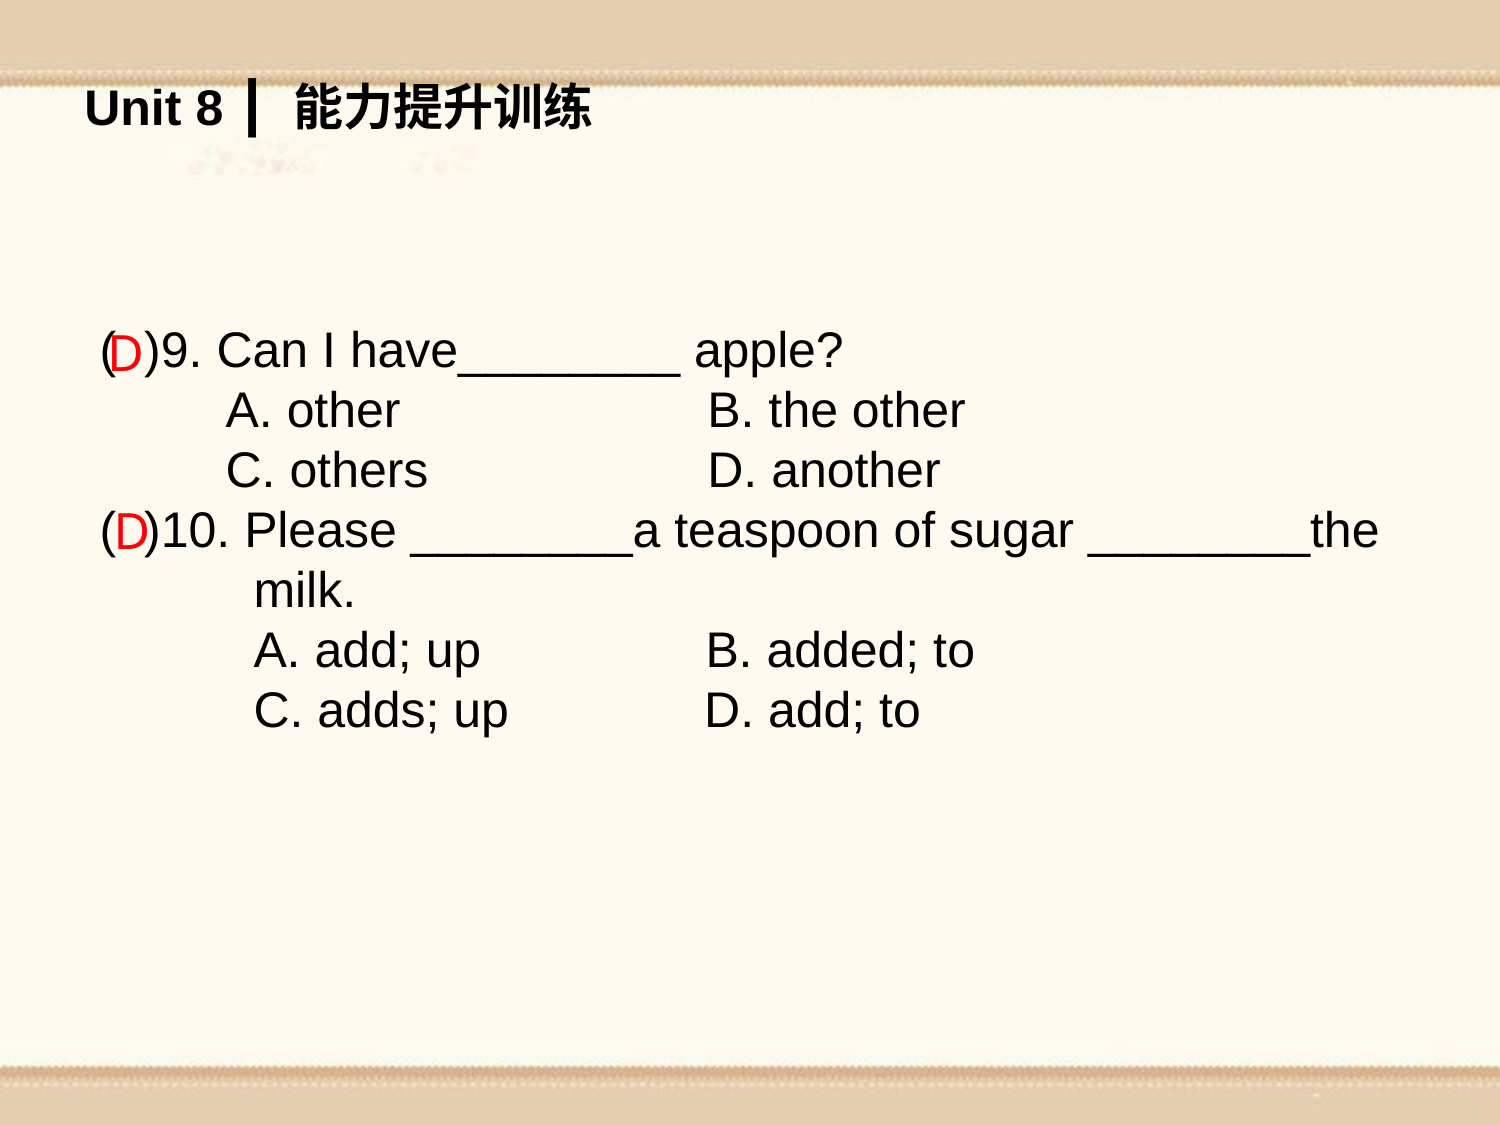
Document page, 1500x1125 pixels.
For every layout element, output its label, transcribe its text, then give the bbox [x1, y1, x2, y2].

picture [0, 0, 1500, 1125]
text_box Unit 8 ┃ 能力提升训练 [69, 68, 609, 144]
text_box D [98, 491, 165, 567]
text_box D [79, 314, 159, 390]
text_box ( )9. Can I have________ apple? A. other B. the other C. others D. another ( )10. Please ________a teaspoon of sugar ________the milk. A. add; up B. added; to C. adds; up D. add; to [41, 310, 1459, 746]
